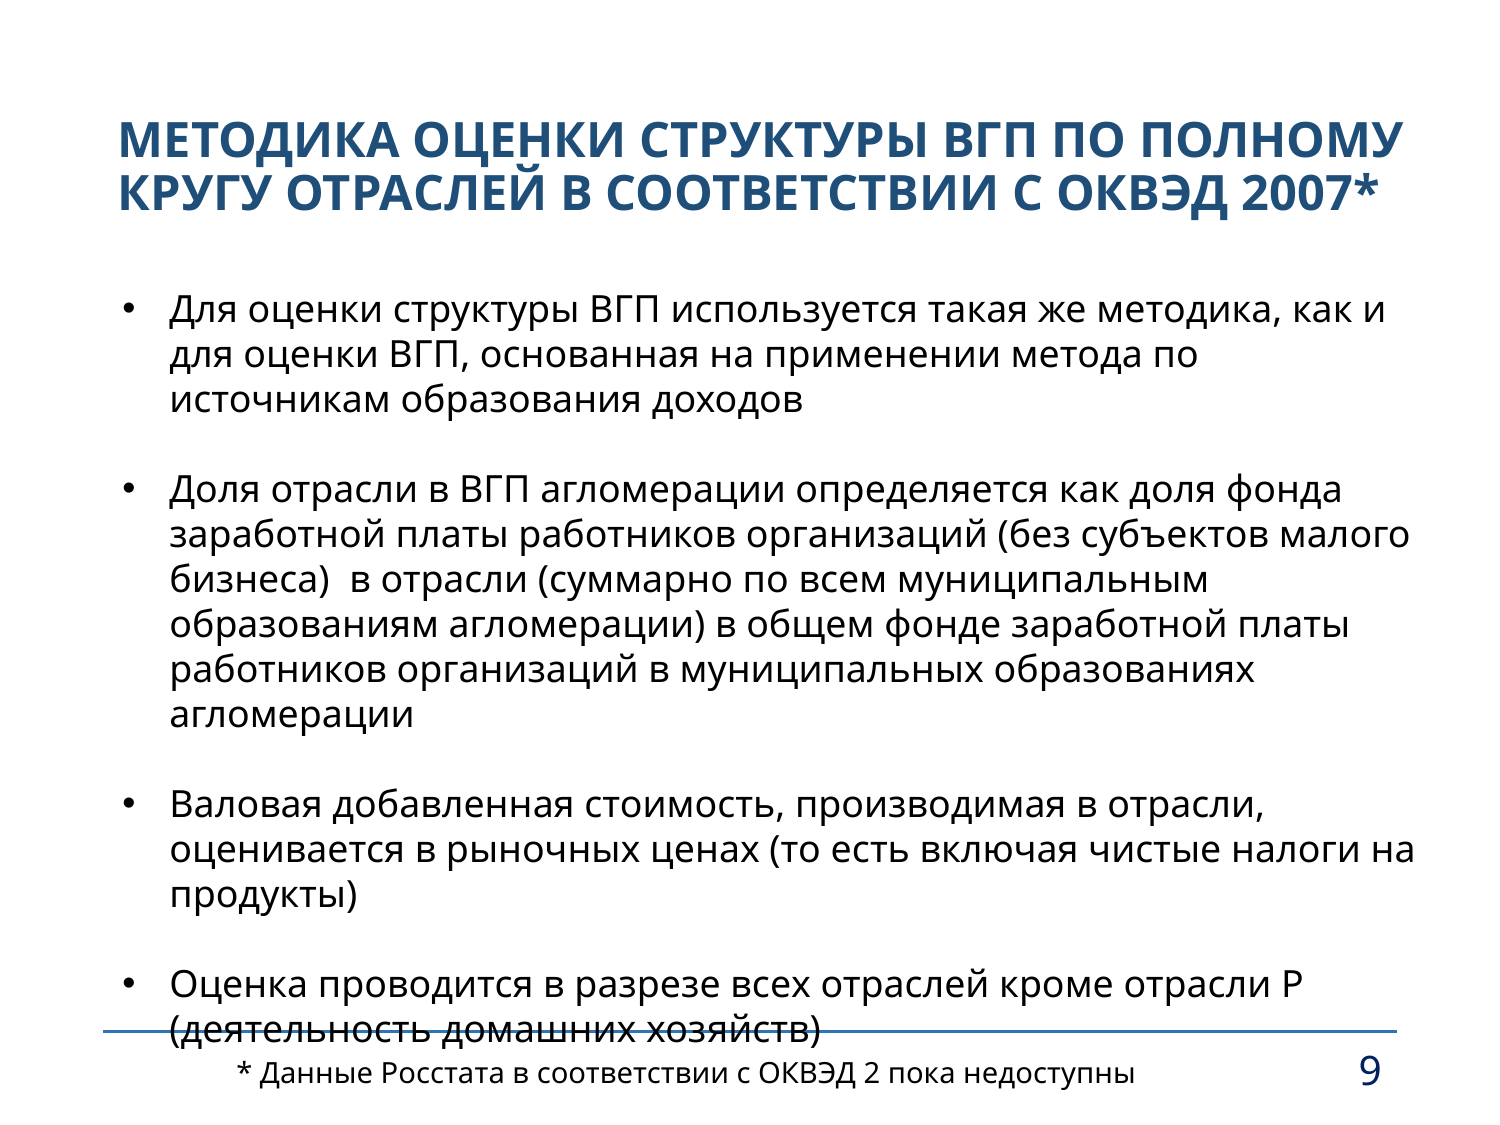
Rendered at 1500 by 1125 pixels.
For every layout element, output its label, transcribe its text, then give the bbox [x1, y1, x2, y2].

text_box Методика оценки структуры ВГП по полному кругу отраслей в соответствии с ОКВЭД 2007* [103, 107, 1435, 278]
text_box Для оценки структуры ВГП используется такая же методика, как и для оценки ВГП, основанная на применении метода по источникам образования доходов Доля отрасли в ВГП агломерации определяется как доля фонда заработной платы работников организаций (без субъектов малого бизнеса) в отрасли (суммарно по всем муниципальным образованиям агломерации) в общем фонде заработной платы работников организаций в муниципальных образованиях агломерации Валовая добавленная стоимость, производимая в отрасли, оценивается в рыночных ценах (то есть включая чистые налоги на продукты) Оценка проводится в разрезе всех отраслей кроме отрасли Р (деятельность домашних хозяйств) [107, 277, 1435, 1125]
